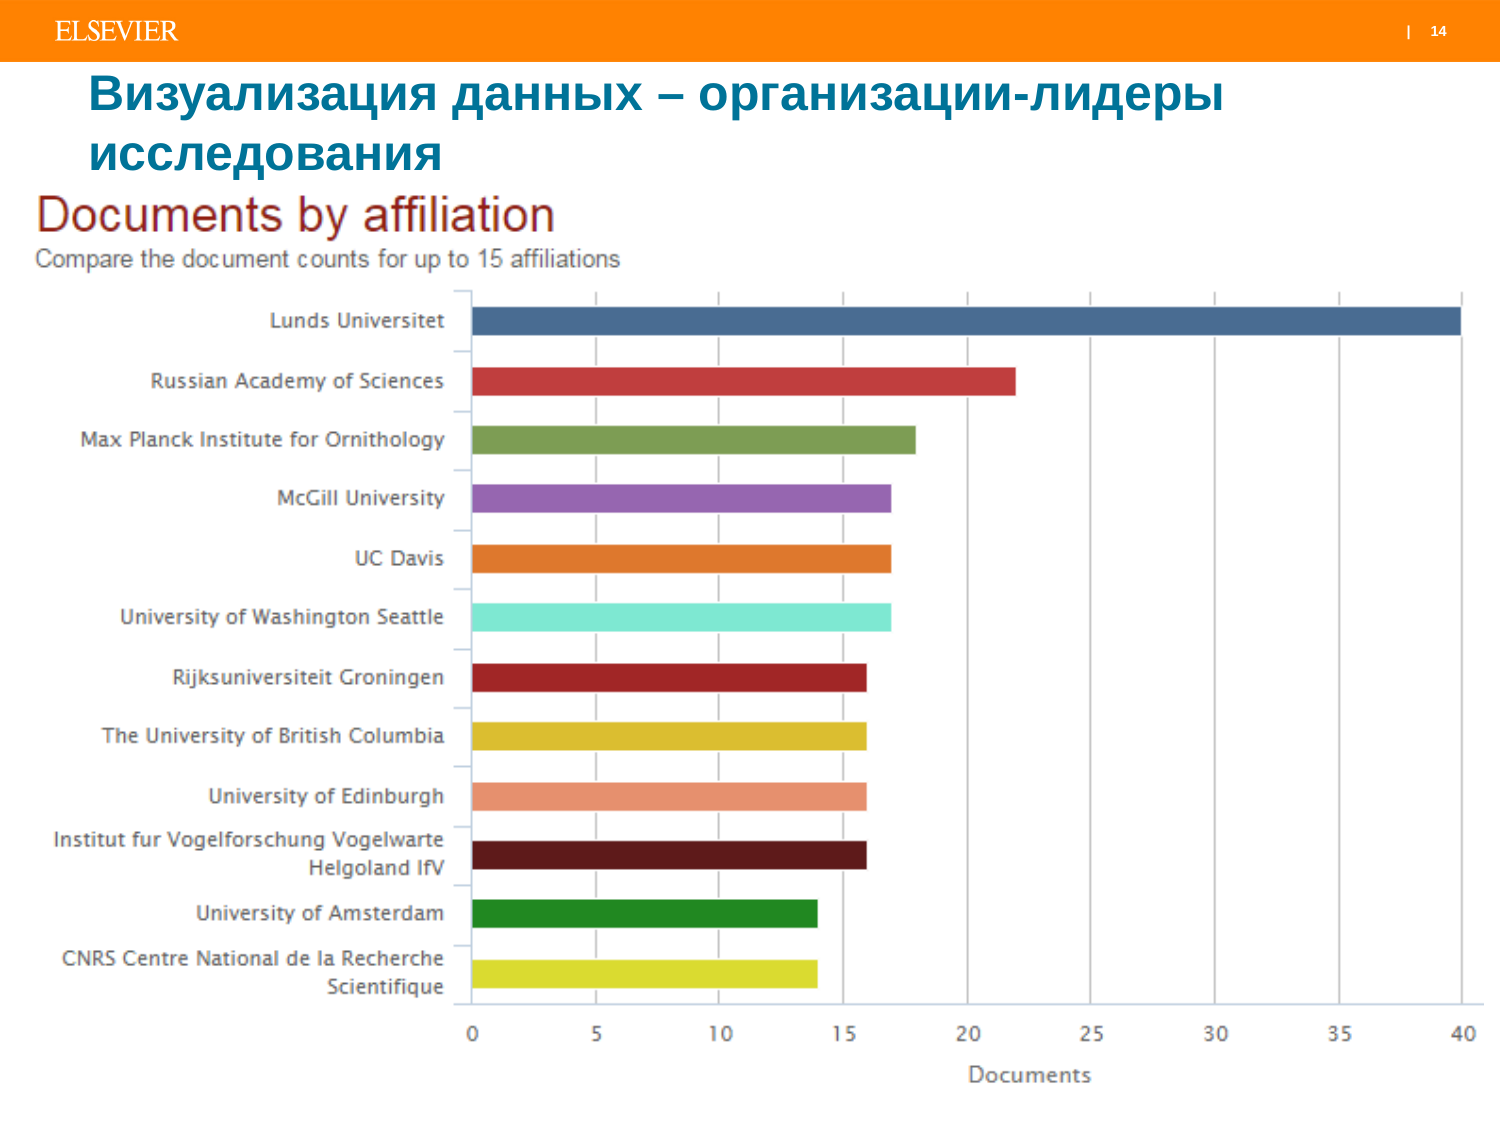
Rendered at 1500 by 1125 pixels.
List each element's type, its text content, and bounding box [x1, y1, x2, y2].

picture [0, 0, 1500, 62]
title Визуализация данных – организации-лидеры исследования [73, 50, 1438, 181]
picture [24, 181, 1484, 1101]
